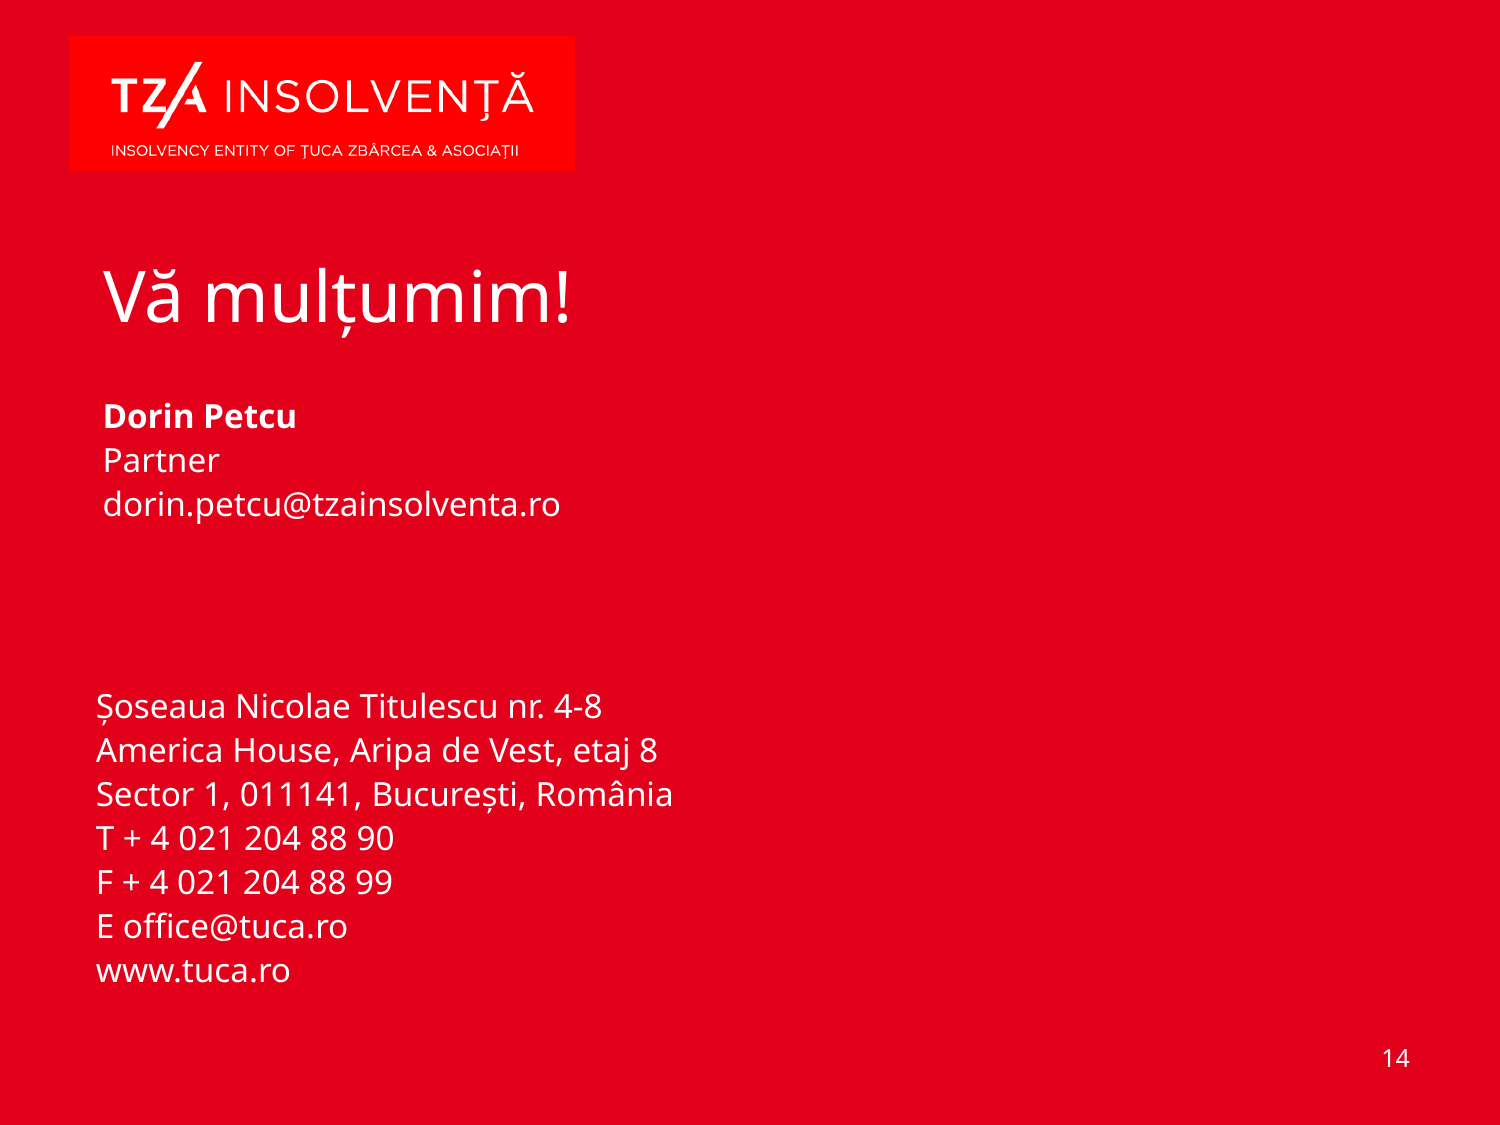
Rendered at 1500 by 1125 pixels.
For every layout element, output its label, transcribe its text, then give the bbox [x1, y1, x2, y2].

slide_number 14 [1250, 1042, 1425, 1103]
text_box Vă mulţumim! [88, 244, 1439, 345]
picture [69, 36, 576, 171]
